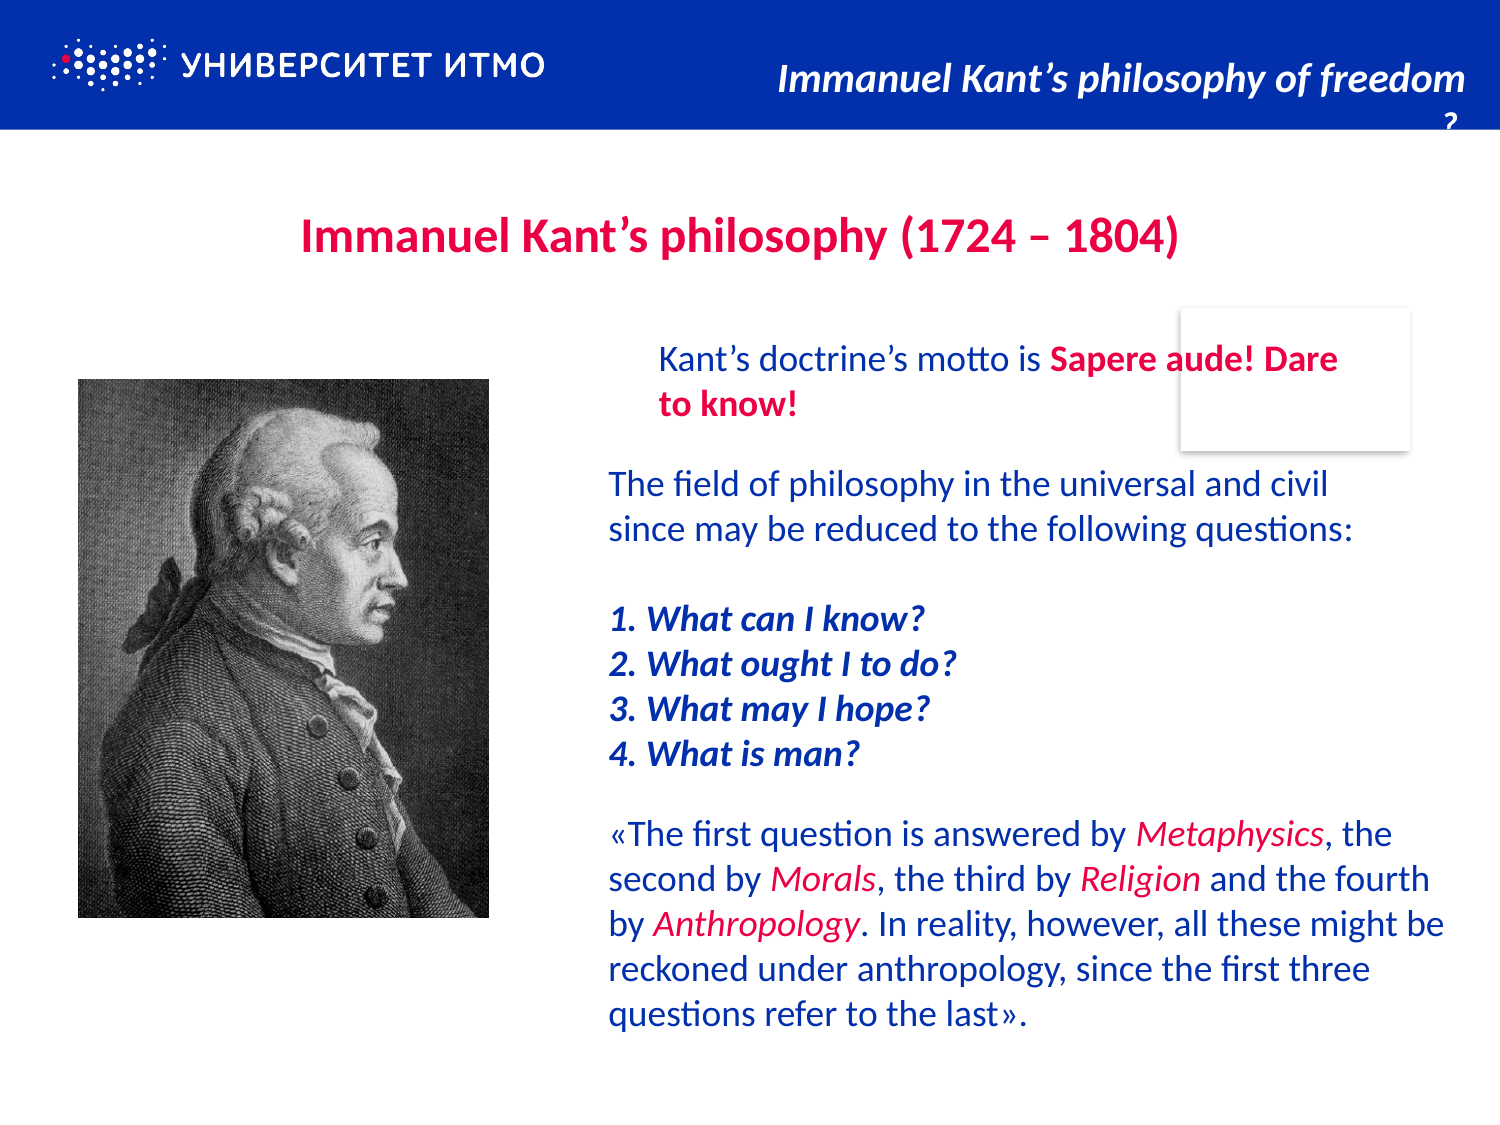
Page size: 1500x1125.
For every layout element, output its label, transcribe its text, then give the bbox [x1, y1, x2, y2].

text_box [1180, 307, 1411, 452]
text_box The field of philosophy in the universal and civil since may be reduced to the following questions: 1. What can I know? 2. What ought I to do? 3. What may I hope? 4. What is man? [593, 451, 1396, 781]
picture [78, 379, 490, 918]
text_box «The first question is answered by Metaphysics, the second by Morals, the third by Religion and the fourth by Anthropology. In reality, however, all these might be reckoned under anthropology, since the first three questions refer to the last». [593, 801, 1482, 1042]
picture [0, 0, 596, 130]
title Immanuel Kant’s philosophy (1724 – 1804) [0, 164, 1500, 300]
text_box Kant’s doctrine’s motto is Sapere aude! Dare to know! [644, 326, 1375, 432]
footer Immanuel Kant’s philosophy of freedom ? [639, 98, 1482, 159]
